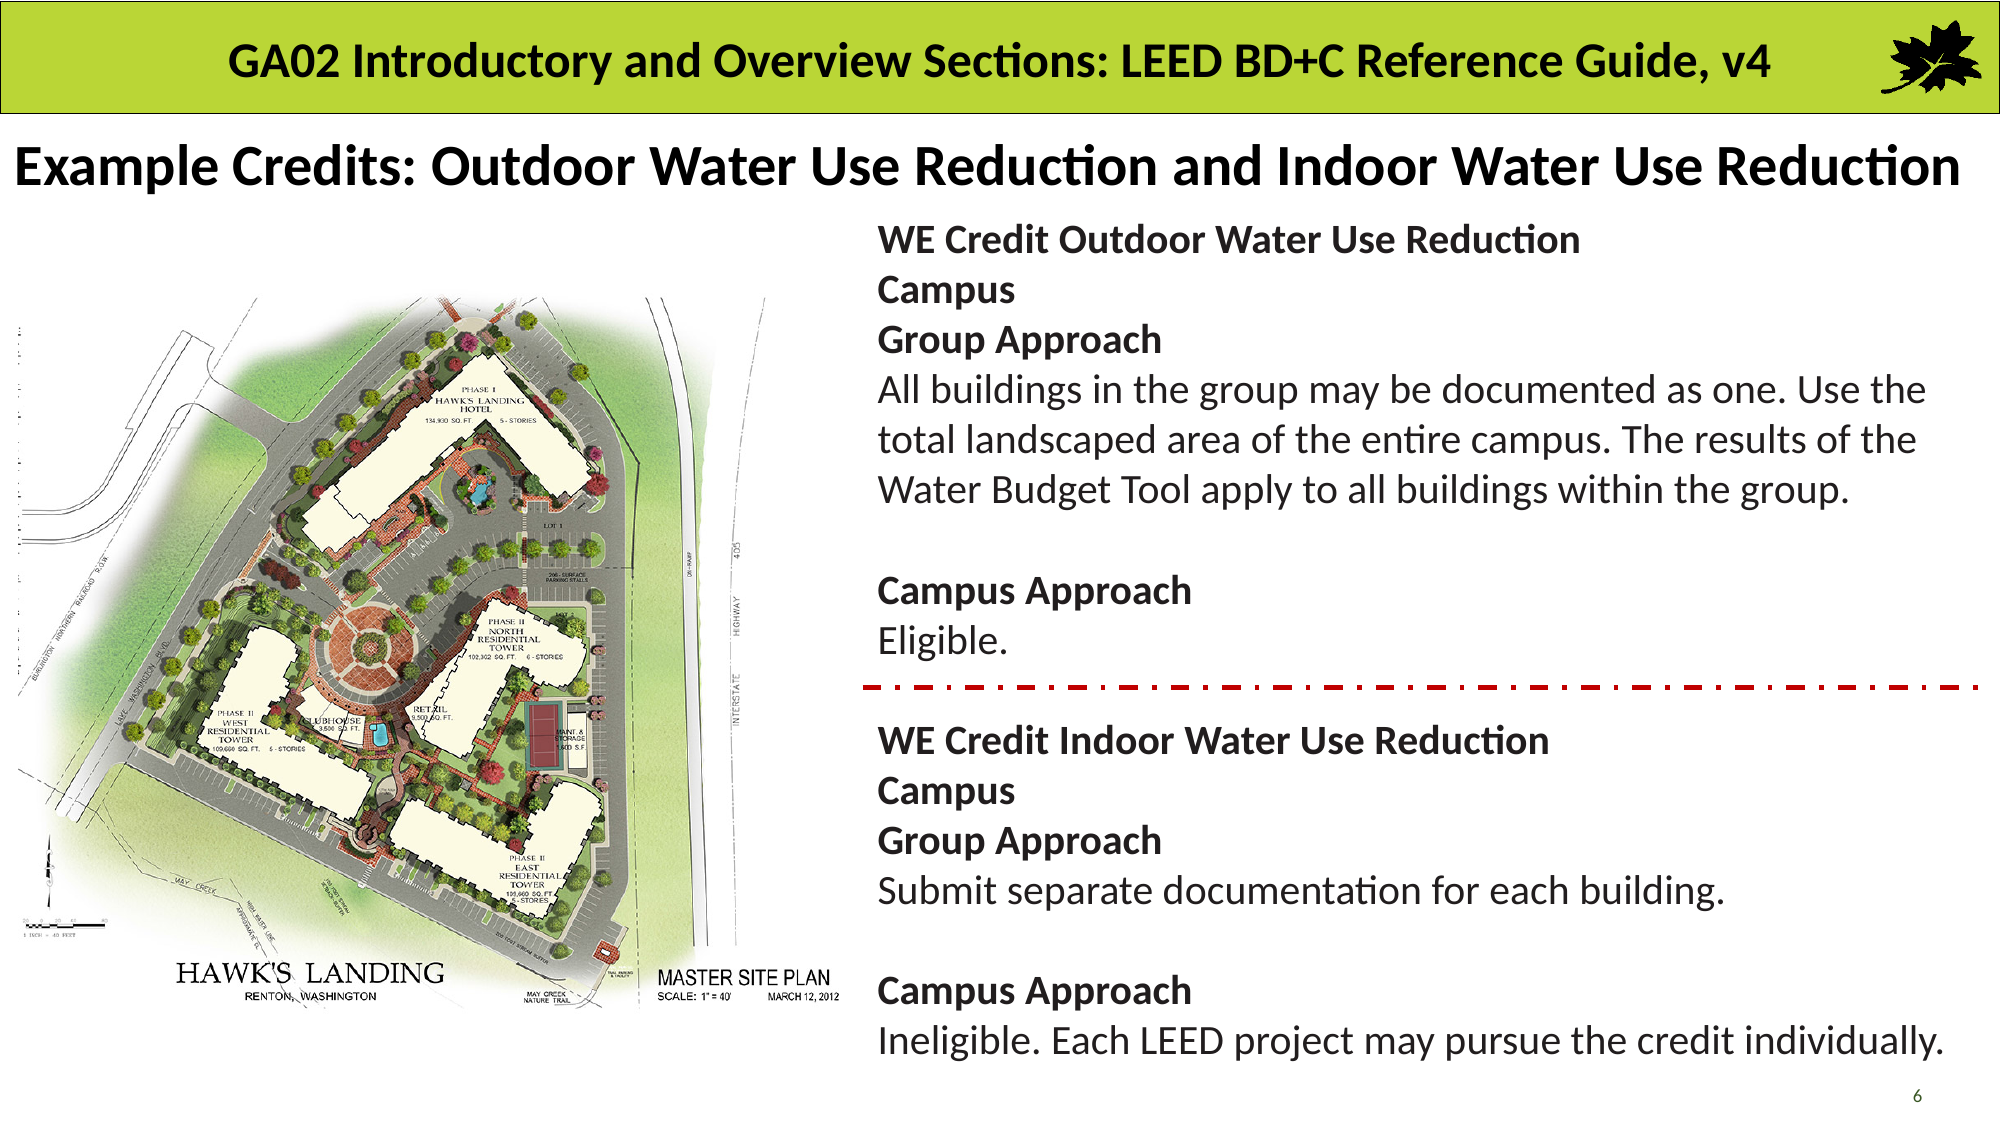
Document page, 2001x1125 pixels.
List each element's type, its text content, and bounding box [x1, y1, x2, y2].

picture [1881, 18, 1982, 94]
text_box WE Credit Outdoor Water Use Reduction Campus Group Approach All buildings in the group may be documented as one. Use the total landscaped area of the entire campus. The results of the Water Budget Tool apply to all buildings within the group. Campus Approach Eligible. WE Credit Indoor Water Use Reduction Campus Group Approach Submit separate documentation for each building. Campus Approach Ineligible. Each LEED project may pursue the credit individually. [862, 204, 2000, 1070]
slide_number 6 [1897, 1064, 2000, 1125]
text_box Example Credits: Outdoor Water Use Reduction and Indoor Water Use Reduction [0, 119, 2000, 902]
text_box GA02 Introductory and Overview Sections: LEED BD+C Reference Guide, v4 [0, 1, 2000, 114]
picture [17, 279, 845, 1037]
